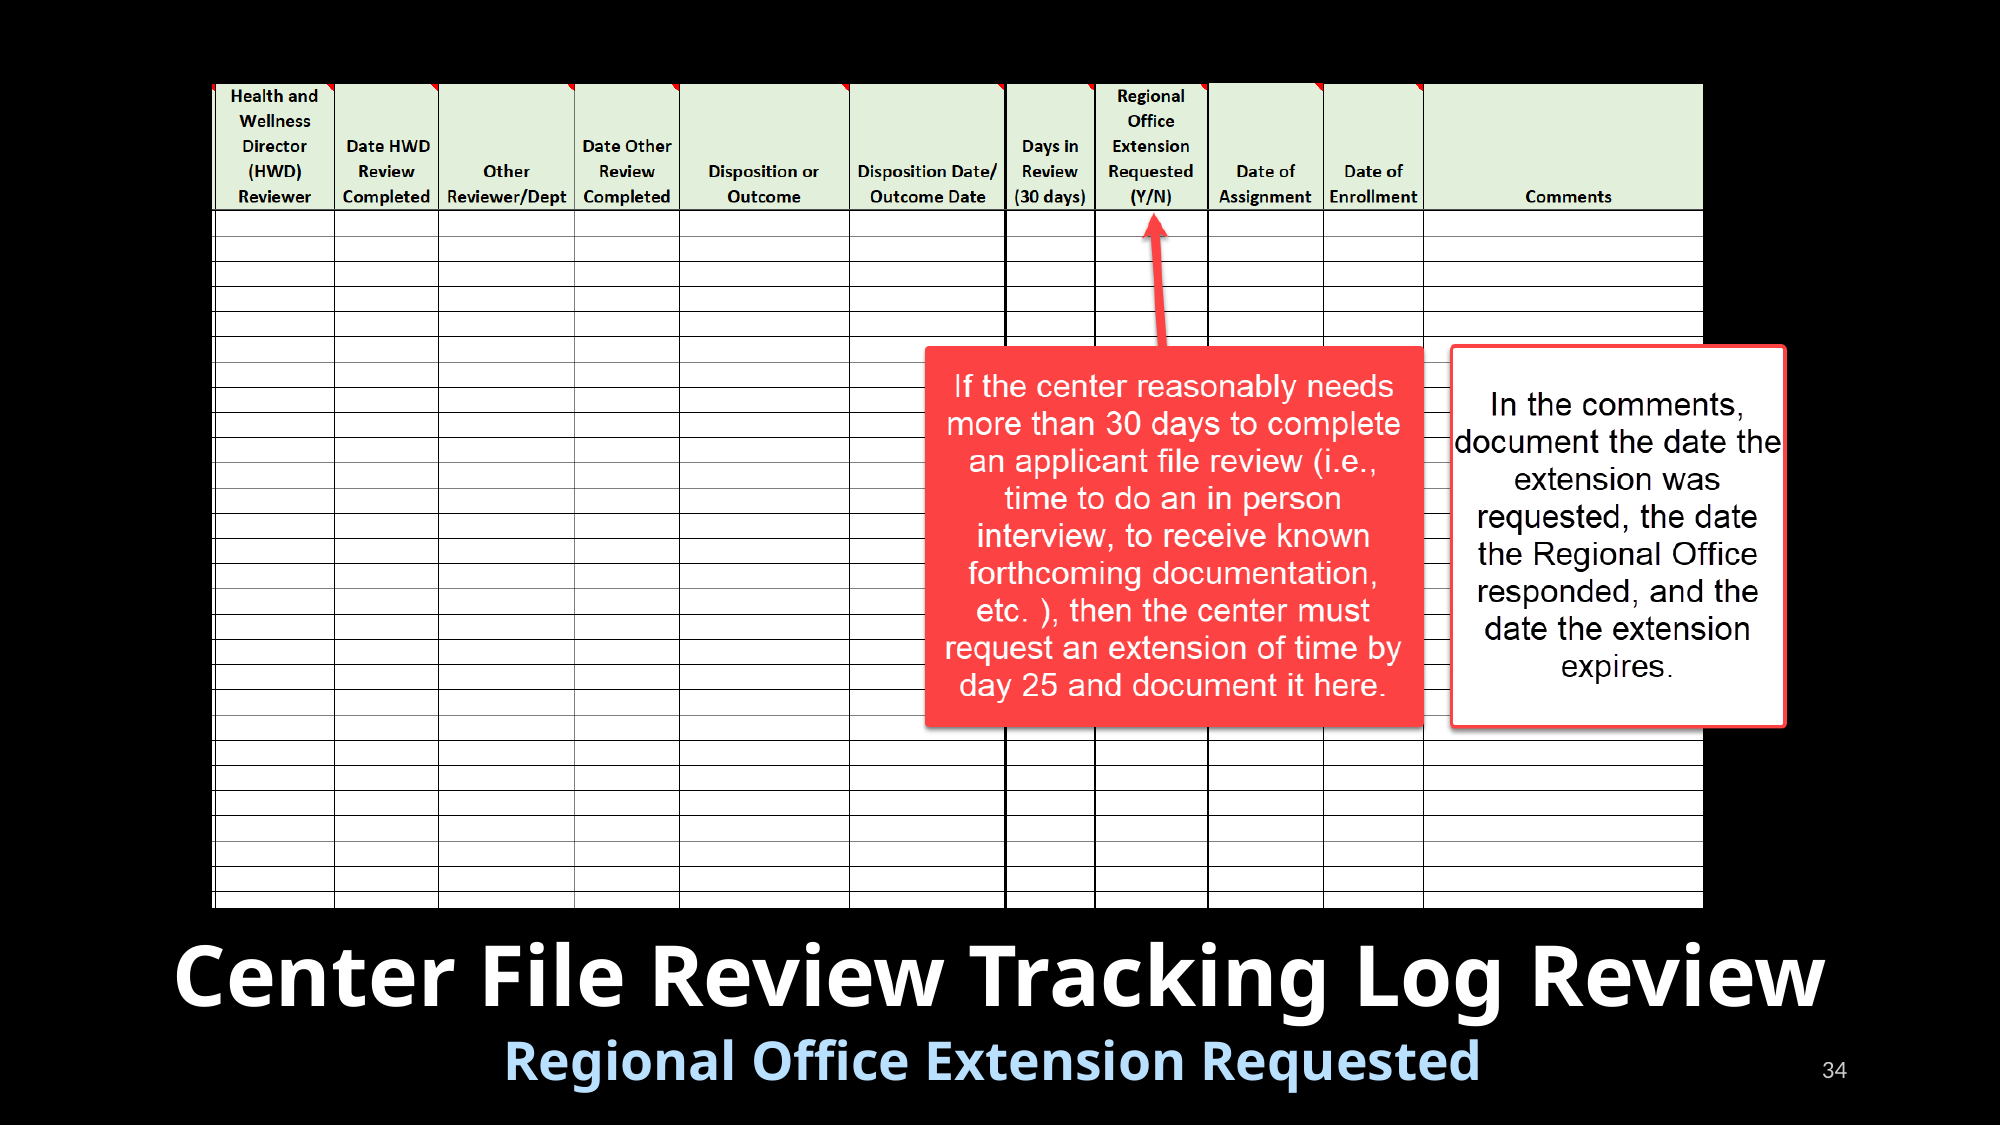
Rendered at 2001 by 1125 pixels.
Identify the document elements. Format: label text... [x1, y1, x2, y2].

text_box 34 [1412, 1042, 1863, 1103]
picture [212, 83, 1788, 908]
text_box Center File Review Tracking Log Review Regional Office Extension Requested [105, 914, 1895, 1103]
